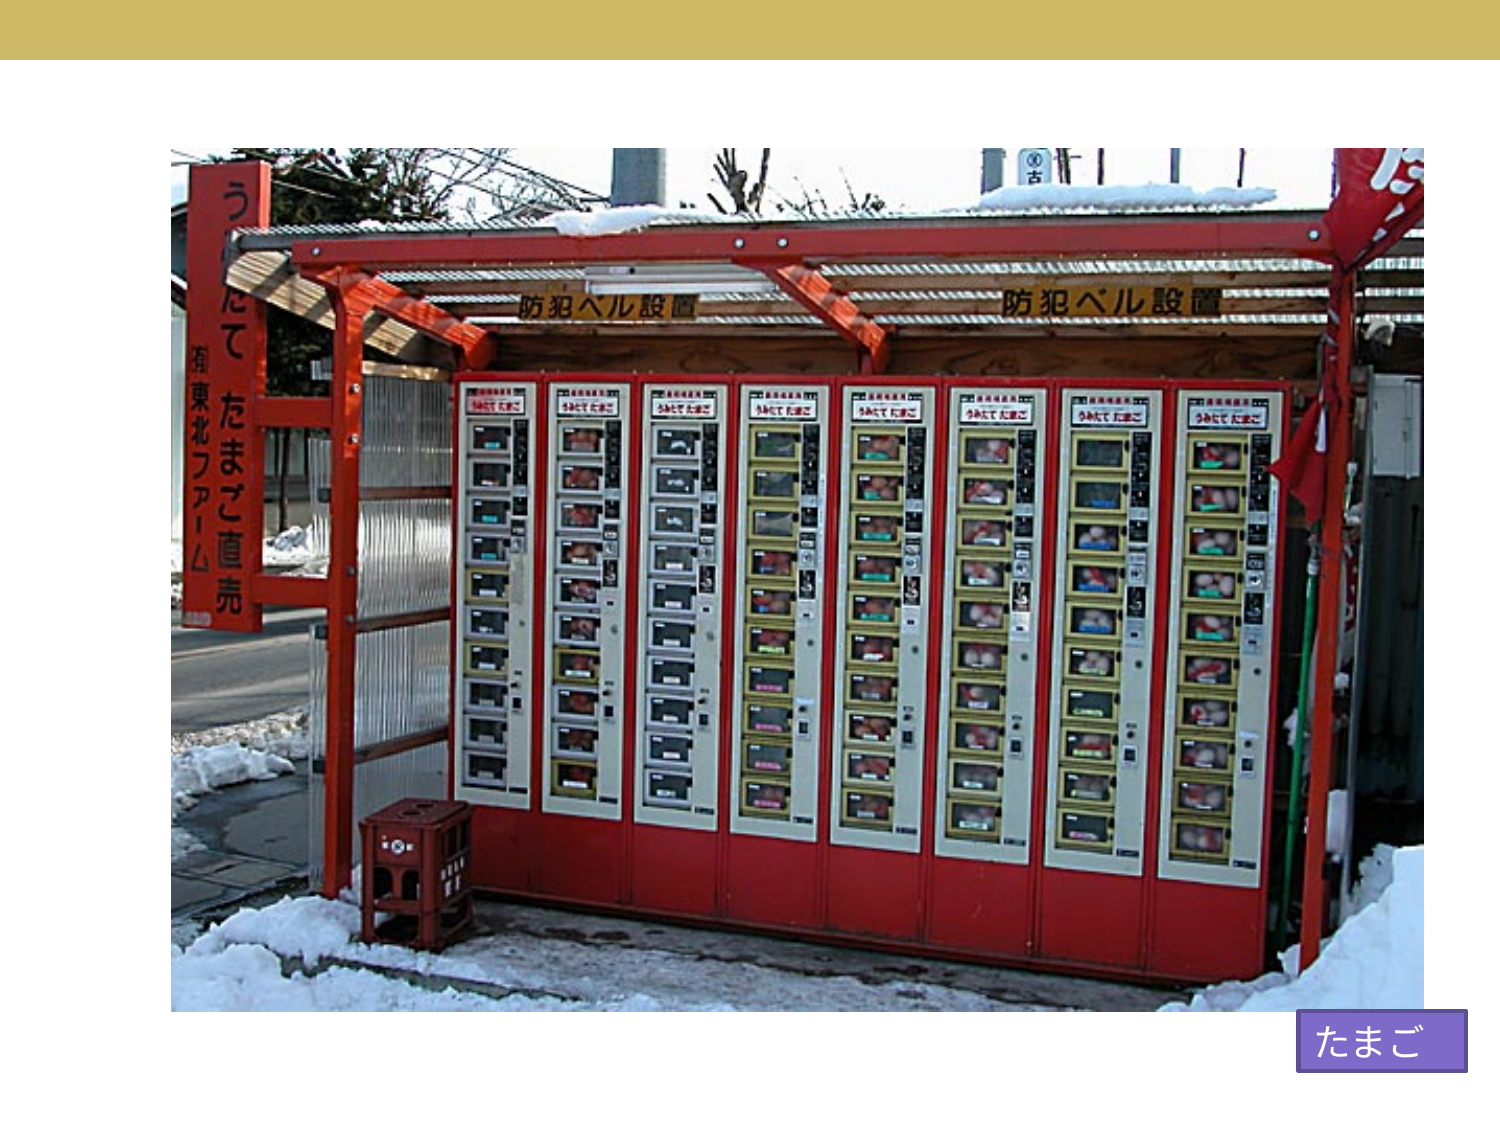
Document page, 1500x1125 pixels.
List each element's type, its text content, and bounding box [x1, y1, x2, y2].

picture [170, 148, 1425, 1012]
text_box たまご [1296, 1009, 1468, 1073]
